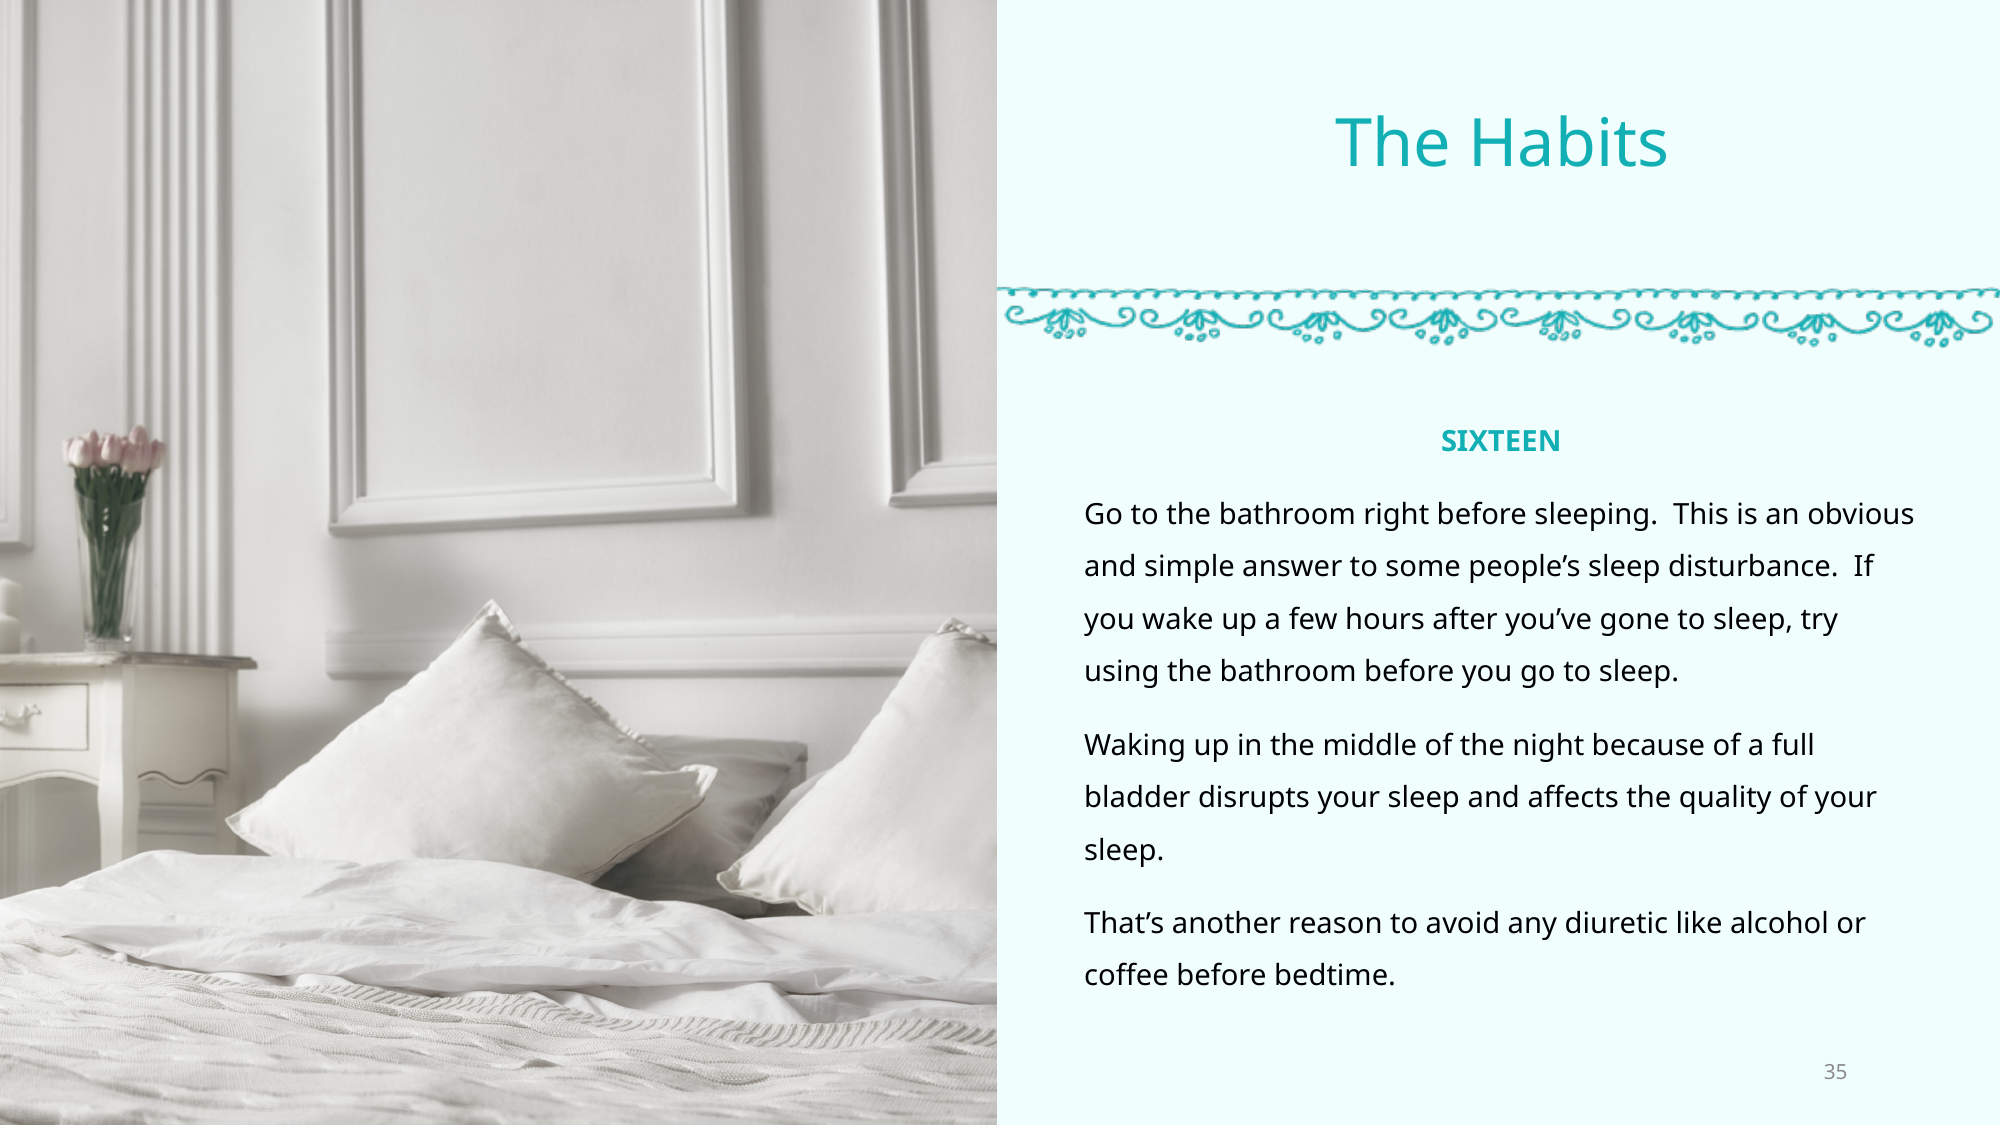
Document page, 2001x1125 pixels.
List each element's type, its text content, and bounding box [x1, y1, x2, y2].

list SIXTEEN Go to the bathroom right before sleeping. This is an obvious and simple answer to some people’s sleep disturbance. If you wake up a few hours after you’ve gone to sleep, try using the bathroom before you go to sleep. Waking up in the middle of the night because of a full bladder disrupts your sleep and affects the quality of your sleep. That’s another reason to avoid any diuretic like alcohol or coffee before bedtime. [1069, 396, 1934, 1073]
slide_number 35 [1412, 1042, 1863, 1103]
text_box The Habits [1069, 37, 1935, 253]
picture [0, 0, 2000, 1125]
